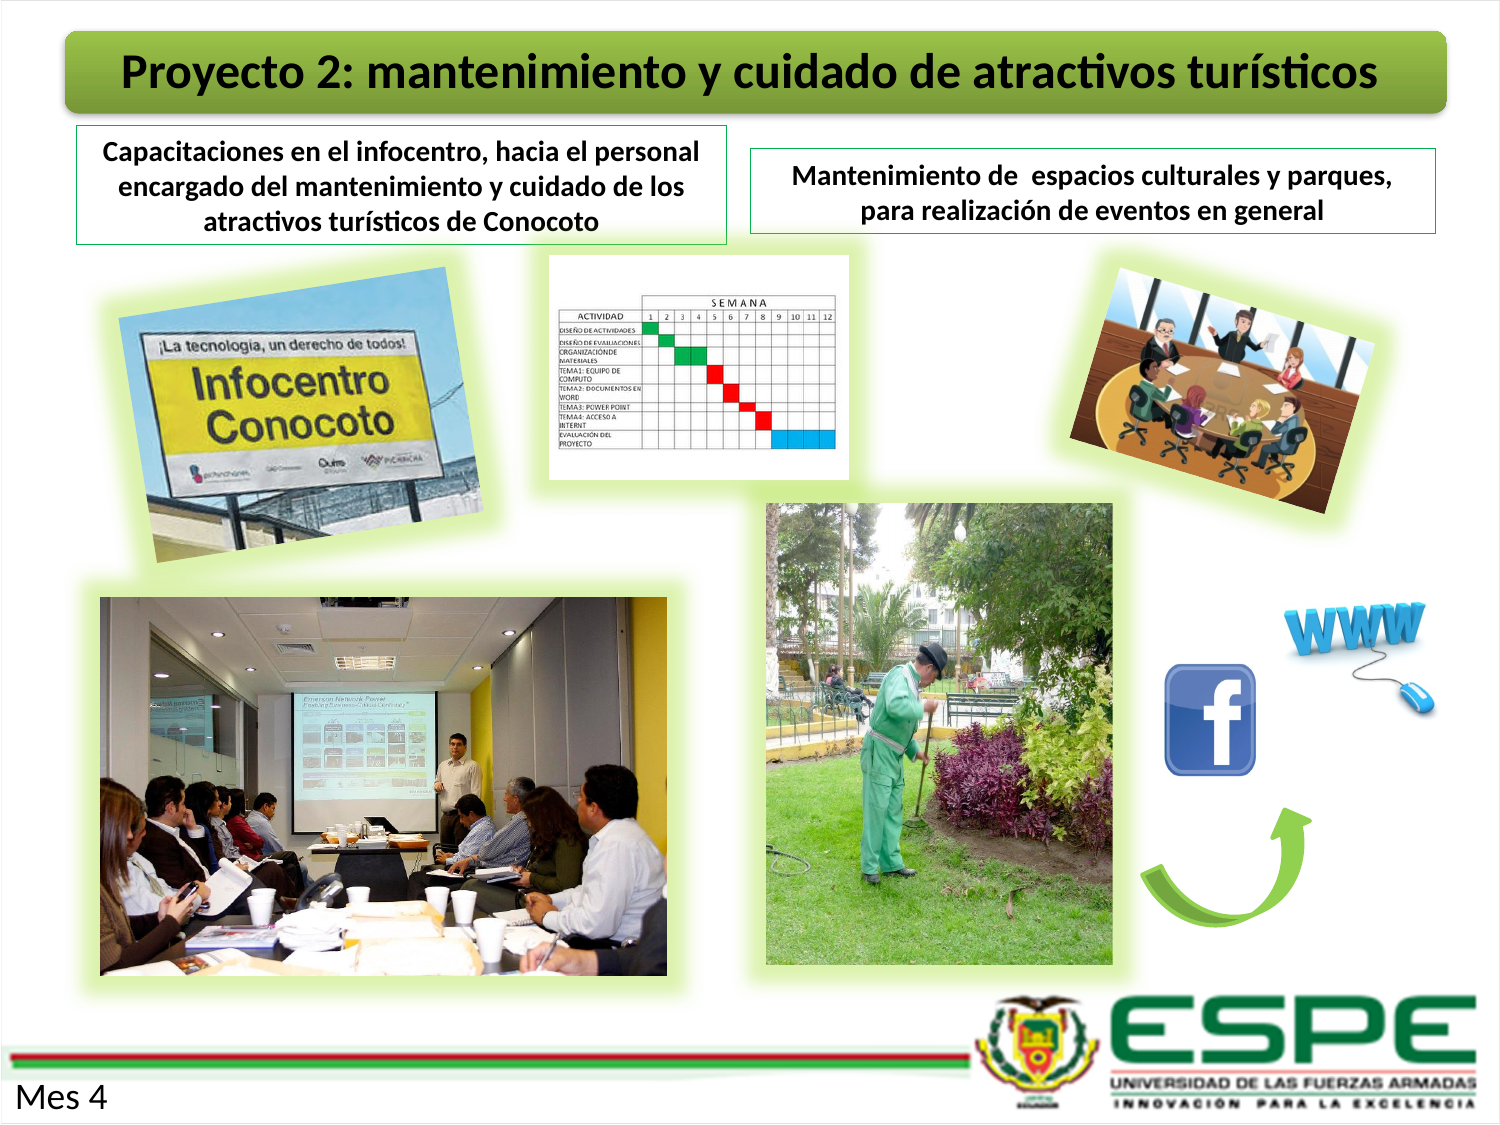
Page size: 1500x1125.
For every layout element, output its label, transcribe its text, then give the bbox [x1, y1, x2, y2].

text_box Mantenimiento de espacios culturales y parques, para realización de eventos en general [750, 148, 1436, 234]
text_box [64, 30, 1448, 114]
picture [0, 0, 1500, 1125]
text_box Mes 4 [0, 1064, 178, 1125]
text_box [1140, 807, 1312, 928]
text_box Capacitaciones en el infocentro, hacia el personal encargado del mantenimiento y cuidado de los atractivos turísticos de Conocoto [76, 125, 727, 245]
